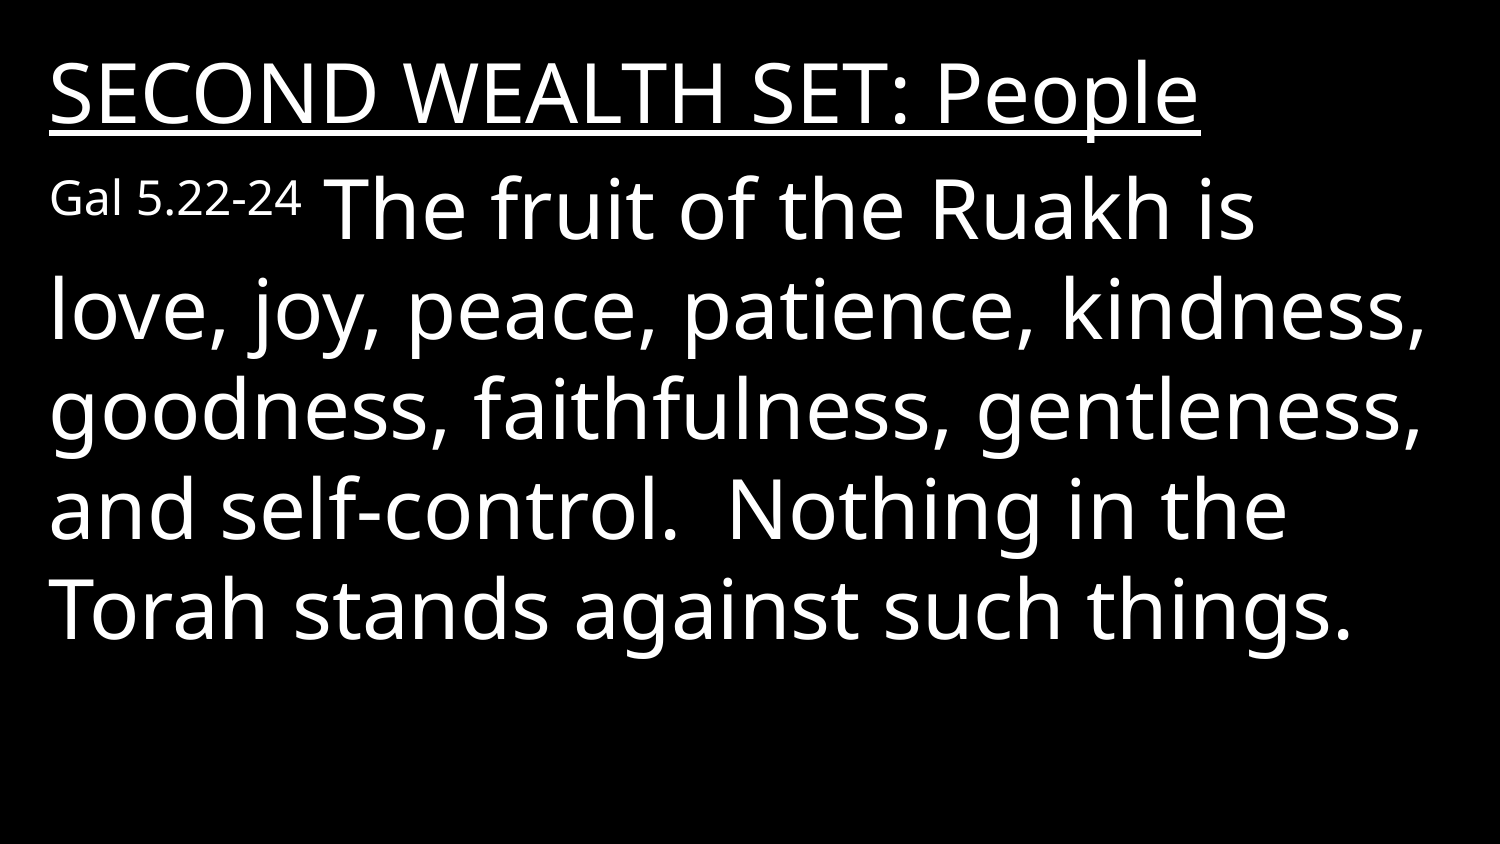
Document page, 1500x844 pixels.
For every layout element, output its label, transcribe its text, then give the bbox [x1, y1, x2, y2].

subtitle SECOND WEALTH SET: People Gal 5.22-24 The fruit of the Ruakh is love, joy, peace, patience, kindness, goodness, faithfulness, gentleness, and self-control. Nothing in the Torah stands against such things. [37, 34, 1463, 822]
